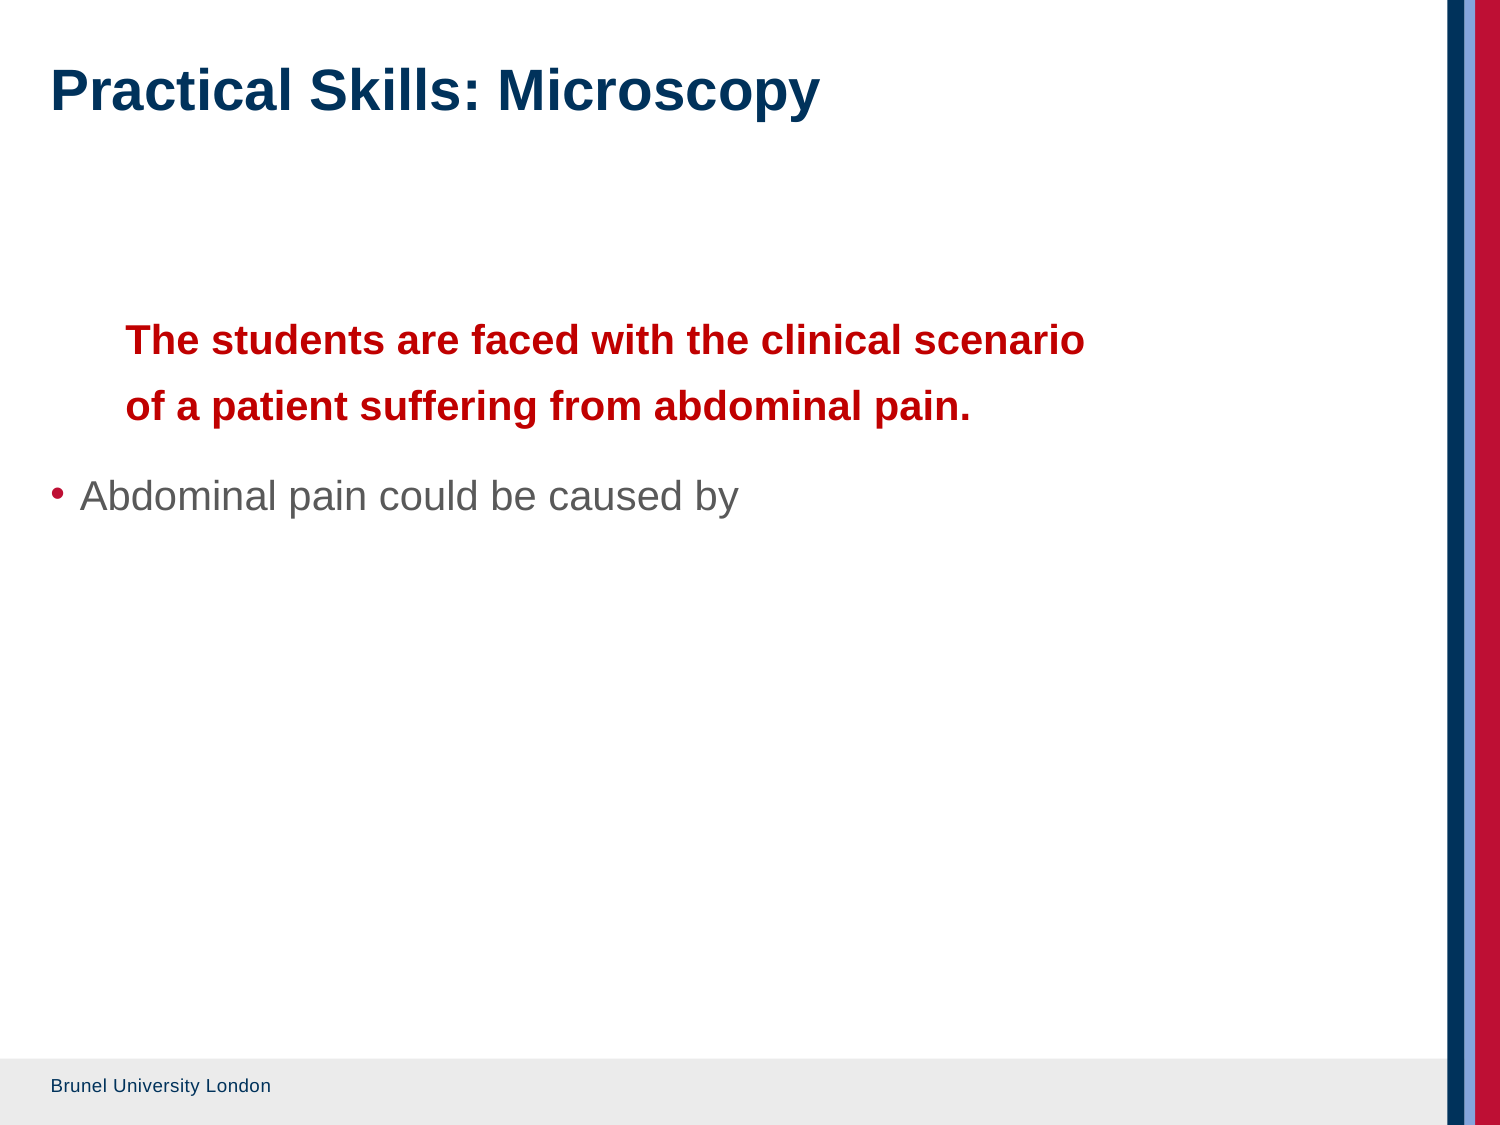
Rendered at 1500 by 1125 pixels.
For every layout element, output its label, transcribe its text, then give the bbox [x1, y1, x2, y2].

list The students are faced with the clinical scenario of a patient suffering from abdominal pain. Abdominal pain could be caused by [35, 290, 1400, 1034]
title Practical Skills: Microscopy [35, 44, 1400, 232]
